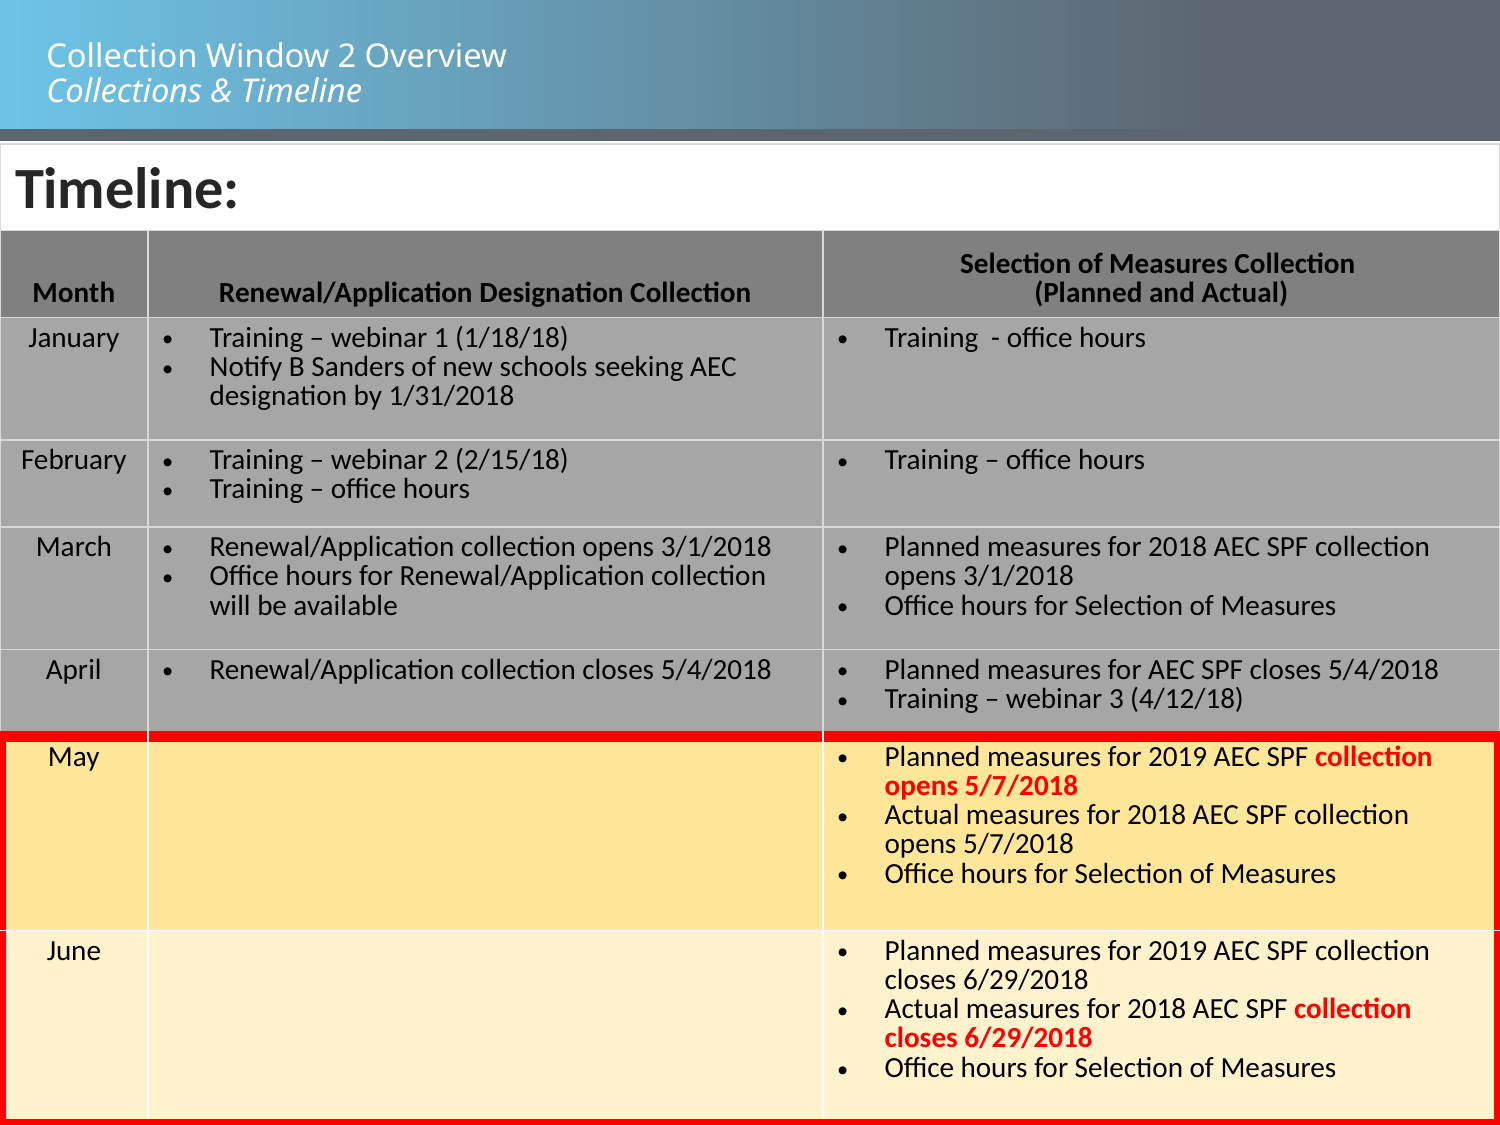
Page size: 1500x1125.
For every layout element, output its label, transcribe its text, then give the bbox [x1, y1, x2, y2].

table_cell Month [1, 231, 147, 317]
table_cell Planned measures for 2019 AEC SPF collection opens 5/7/2018 Actual measures for 2018 AEC SPF collection opens 5/7/2018 Office hours for Selection of Measures [824, 742, 1494, 930]
table_cell January [1, 318, 147, 439]
table_cell May [6, 742, 147, 930]
table_cell Training – webinar 1 (1/18/18) Notify B Sanders of new schools seeking AEC designation by 1/31/2018 [149, 318, 822, 439]
table_cell Training – webinar 2 (2/15/18) Training – office hours [149, 441, 822, 526]
table_cell Renewal/Application collection closes 5/4/2018 [149, 650, 822, 731]
table_cell Planned measures for 2019 AEC SPF collection closes 6/29/2018 Actual measures for 2018 AEC SPF collection closes 6/29/2018 Office hours for Selection of Measures [824, 931, 1494, 1119]
table_cell June [6, 931, 147, 1119]
table_cell March [1, 528, 147, 649]
table_header Timeline: [1, 145, 1499, 230]
table_cell [149, 742, 822, 930]
table_cell Planned measures for 2018 AEC SPF collection opens 3/1/2018 Office hours for Selection of Measures [824, 528, 1499, 649]
table_cell Planned measures for AEC SPF closes 5/4/2018 Training – webinar 3 (4/12/18) [824, 650, 1499, 731]
table_cell Renewal/Application collection opens 3/1/2018 Office hours for Renewal/Application collection will be available [149, 528, 822, 649]
table_cell Training – office hours [824, 441, 1499, 526]
table_cell April [1, 650, 147, 731]
table_cell Training - office hours [824, 318, 1499, 439]
title Collection Window 2 Overview Collections & Timeline [31, 31, 1326, 117]
table_cell Renewal/Application Designation Collection [149, 231, 822, 317]
table_cell February [1, 441, 147, 526]
table_cell [149, 931, 822, 1119]
table_cell Selection of Measures Collection (Planned and Actual) [824, 231, 1499, 317]
